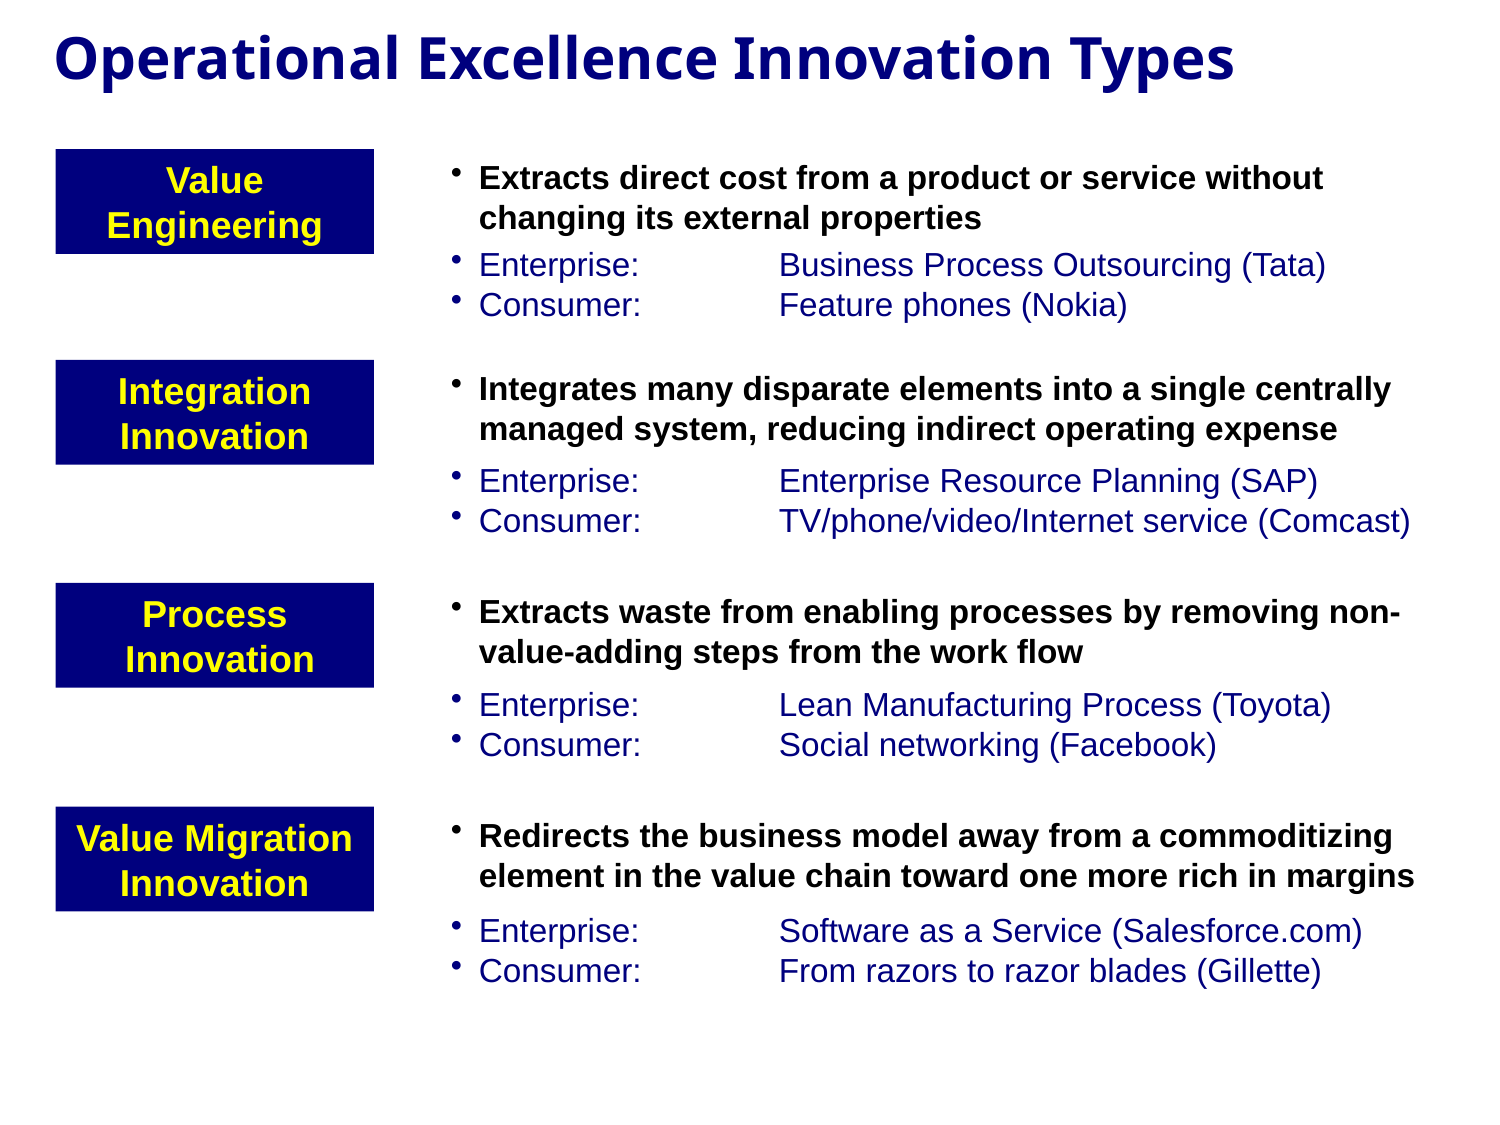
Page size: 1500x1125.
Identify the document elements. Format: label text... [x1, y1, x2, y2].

text_box Integration Innovation [55, 359, 374, 465]
text_box Redirects the business model away from a commoditizing element in the value chain toward one more rich in margins [436, 806, 1456, 902]
text_box Integrates many disparate elements into a single centrally managed system, reducing indirect operating expense [436, 359, 1456, 452]
text_box Value Engineering [55, 149, 374, 254]
text_box Extracts waste from enabling processes by removing non-value-adding steps from the work flow [436, 582, 1456, 675]
text_box Value Migration Innovation [55, 806, 374, 912]
text_box Enterprise: Software as a Service (Salesforce.com) Consumer: From razors to razor blades (Gillette) [436, 902, 1456, 997]
text_box Enterprise: Business Process Outsourcing (Tata) Consumer: Feature phones (Nokia) [436, 236, 1456, 331]
text_box Enterprise: Lean Manufacturing Process (Toyota) Consumer: Social networking (Facebook) [436, 675, 1456, 771]
text_box Process Innovation [55, 582, 374, 688]
text_box Enterprise: Enterprise Resource Planning (SAP) Consumer: TV/phone/video/Internet service (Comcast) [436, 452, 1456, 547]
title Operational Excellence Innovation Types [37, 21, 1437, 185]
text_box Extracts direct cost from a product or service without changing its external properties [436, 149, 1456, 236]
